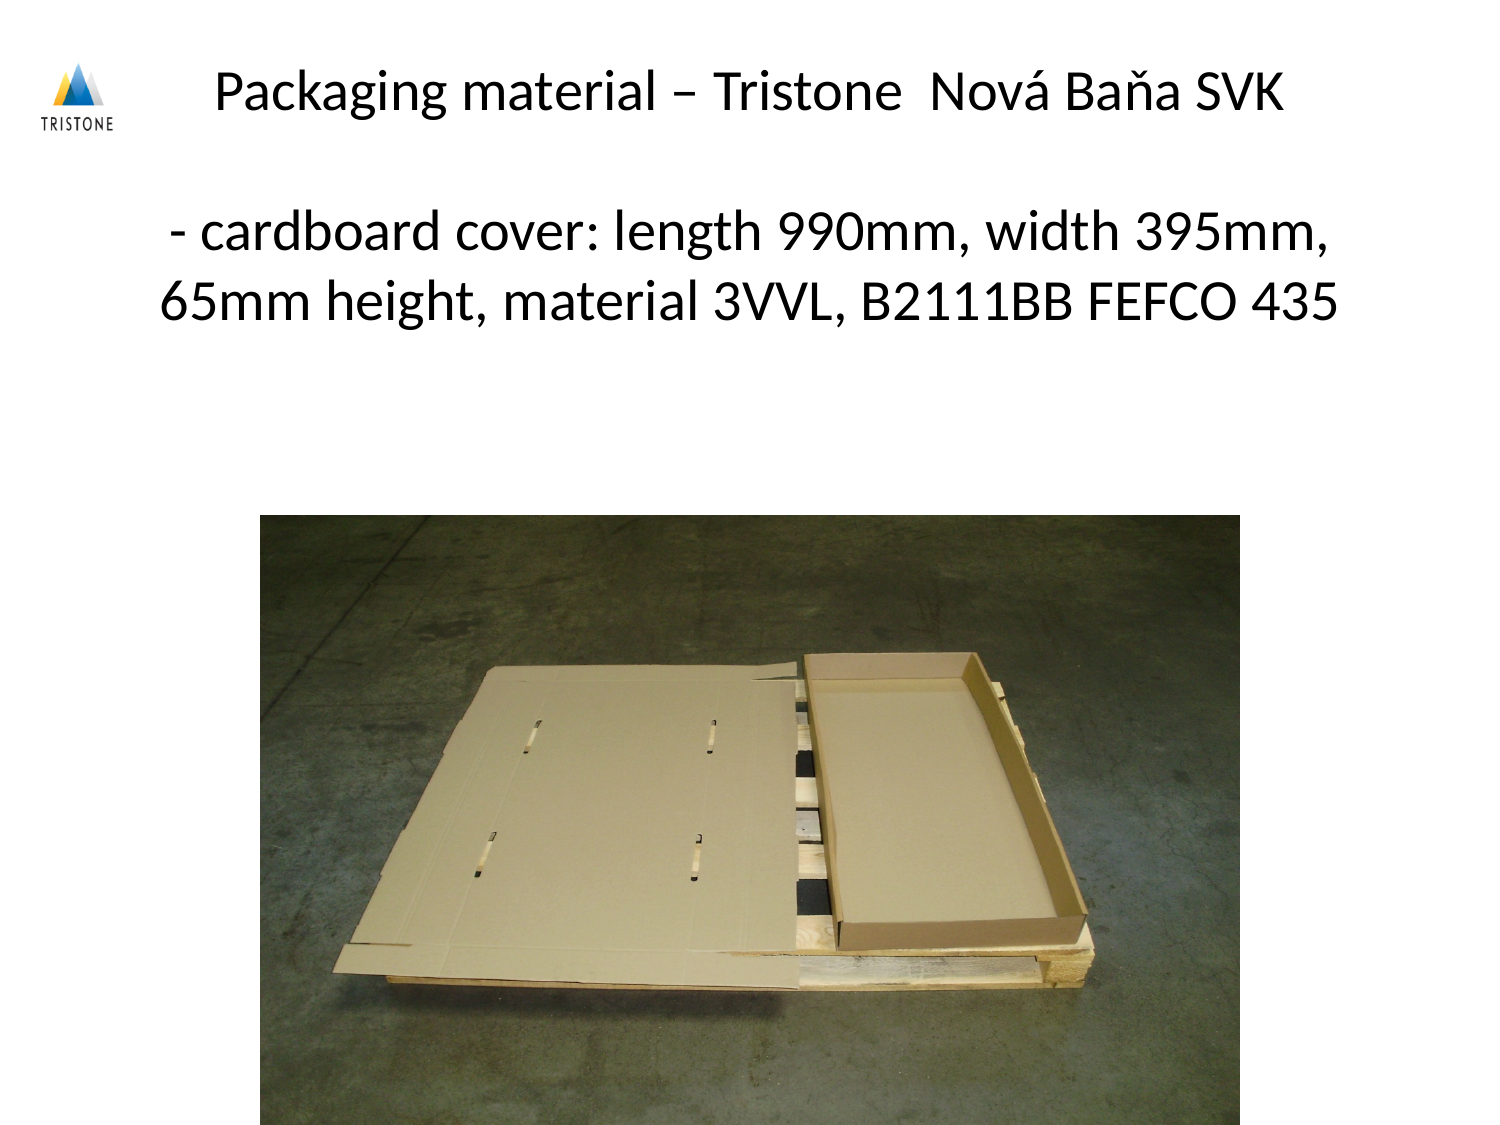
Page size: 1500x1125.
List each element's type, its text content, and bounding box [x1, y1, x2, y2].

picture [40, 61, 172, 216]
title Packaging material – Tristone Nová Baňa SVK - cardboard cover: length 990mm, width 395mm, 65mm height, material 3VVL, B2111BB FEFCO 435 [75, 45, 1425, 362]
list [260, 514, 1240, 1125]
